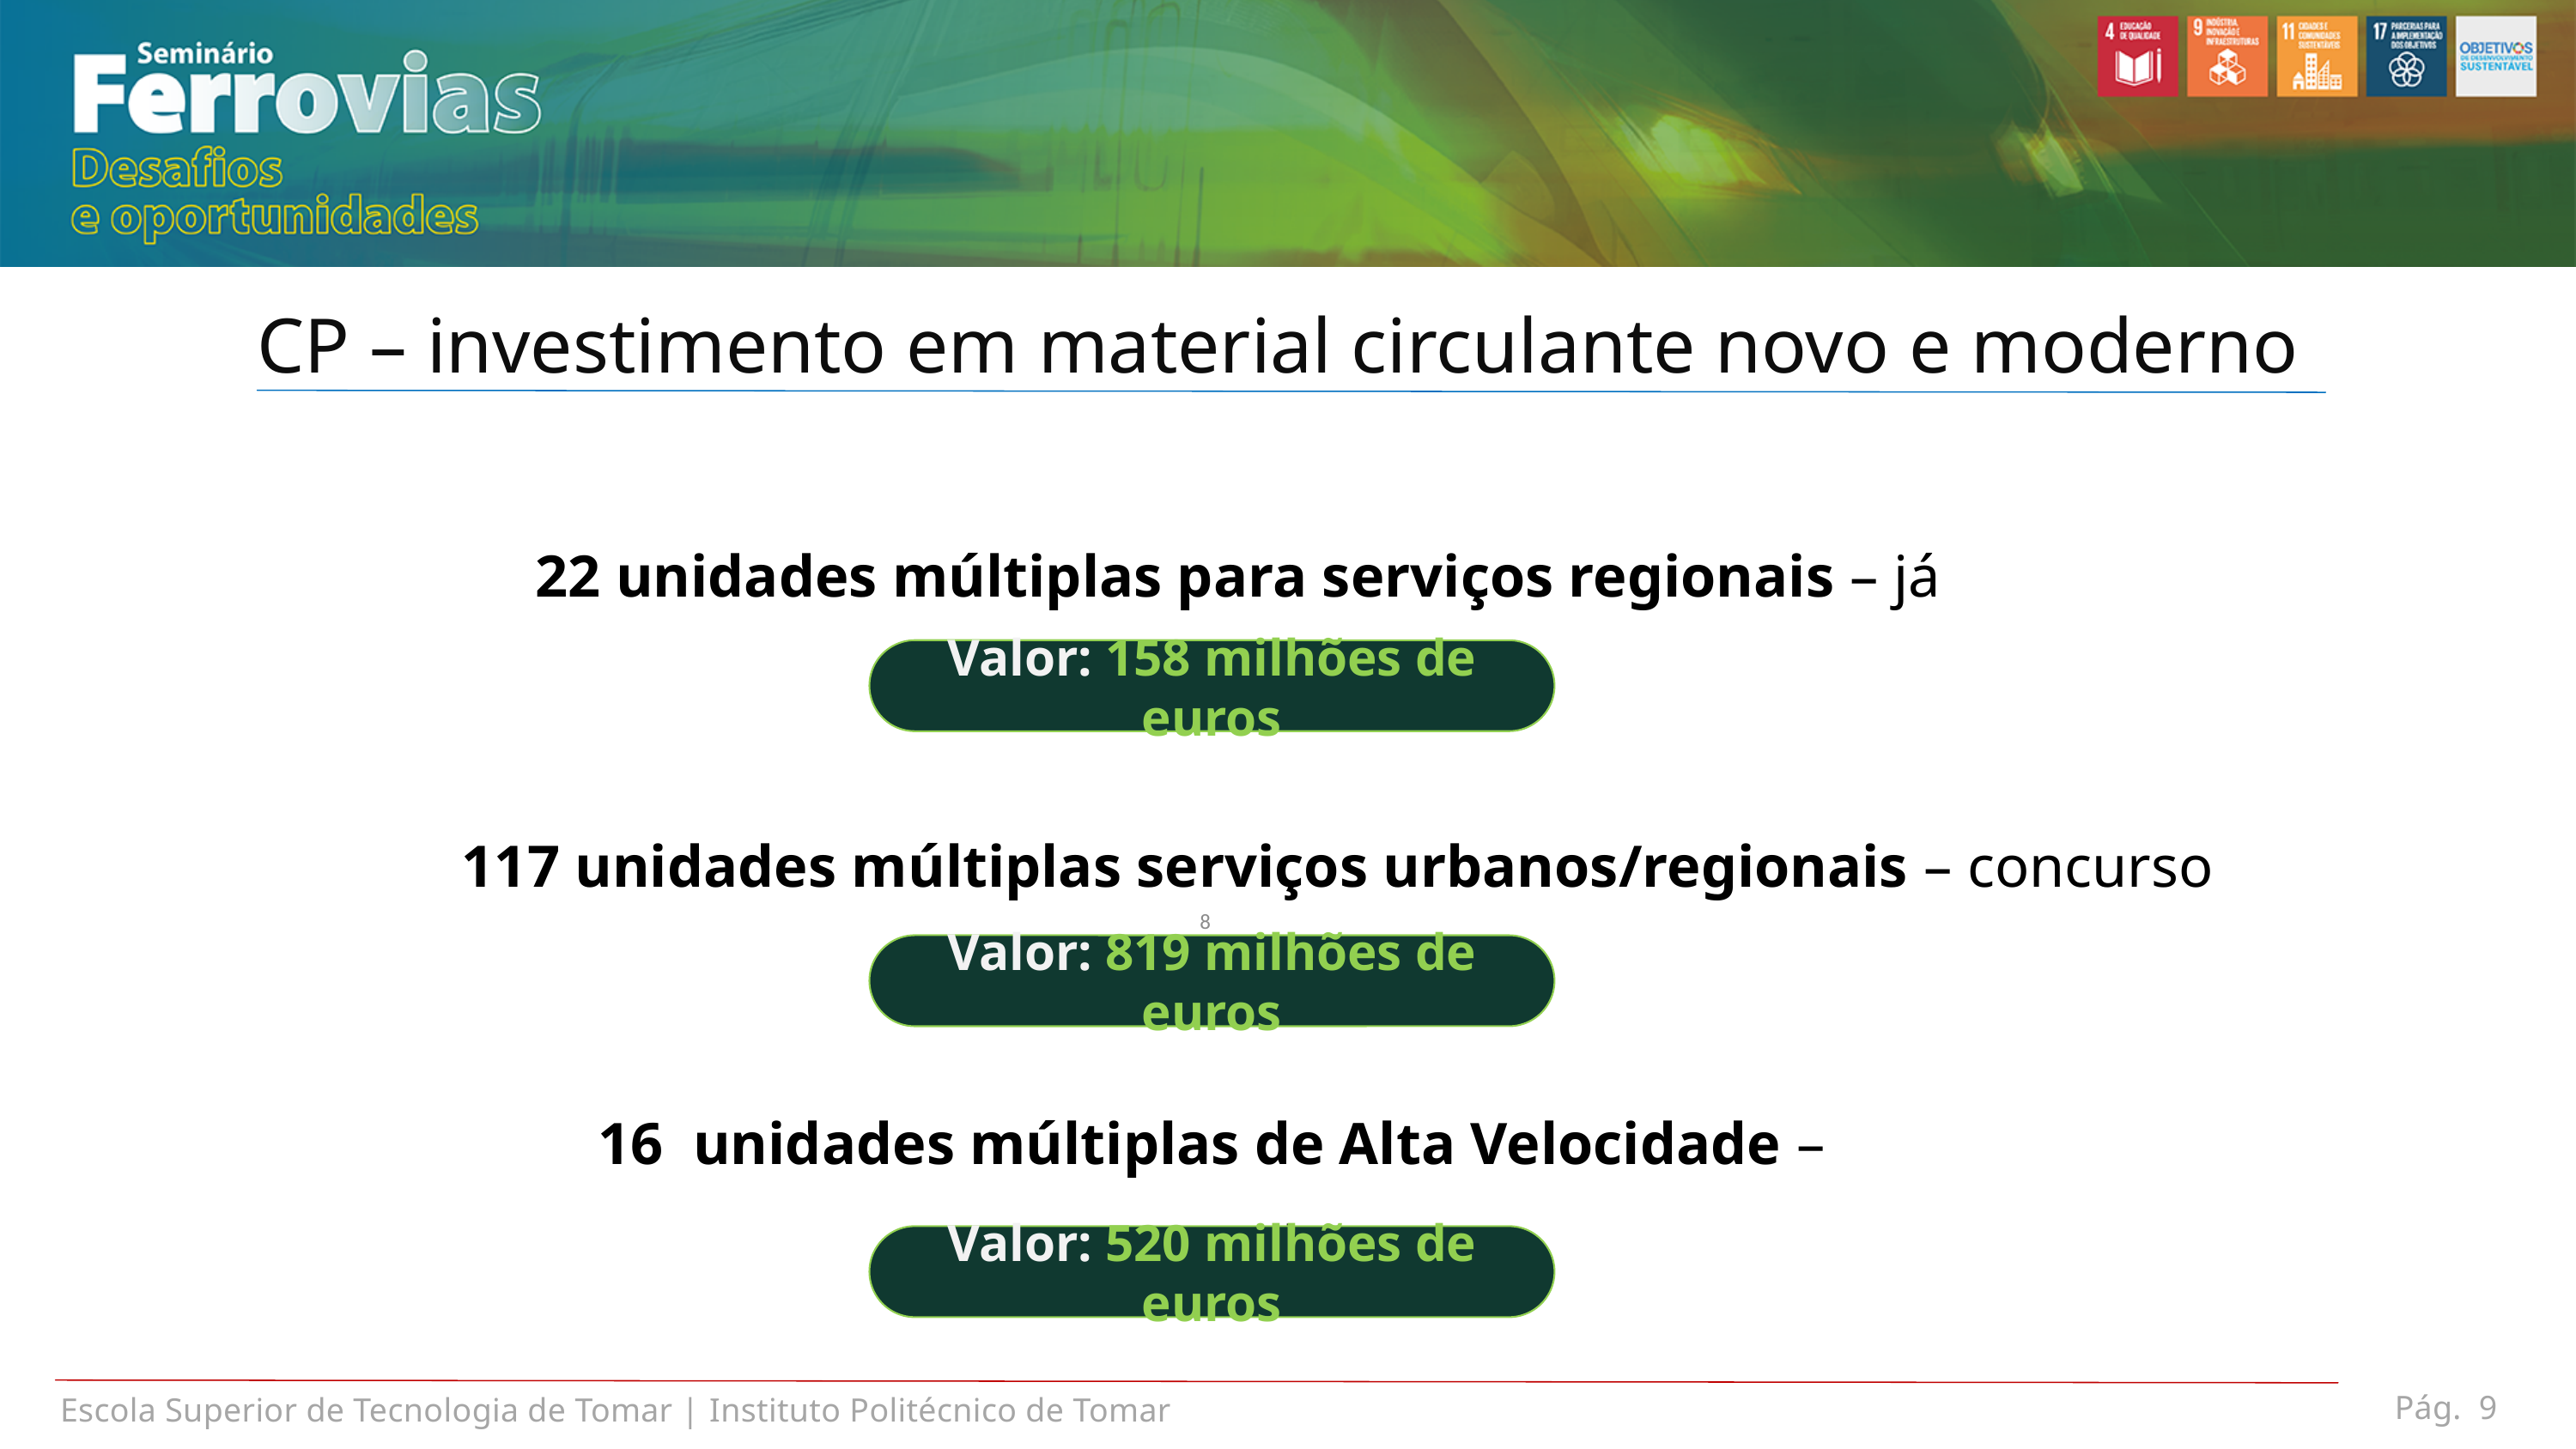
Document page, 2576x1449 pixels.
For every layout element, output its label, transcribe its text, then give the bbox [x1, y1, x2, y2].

text_box Pág. 9 [2380, 1387, 2498, 1427]
slide_number 8 [922, 894, 1224, 947]
text_box [0, 0, 2576, 267]
text_box CP – investimento em material circulante novo e moderno [257, 302, 2447, 389]
text_box Valor: 520 milhões de euros [869, 1226, 1555, 1318]
text_box 117 unidades múltiplas serviços urbanos/regionais – concurso terminado [429, 789, 2246, 1009]
text_box 22 unidades múltiplas para serviços regionais – já adjudicado [493, 499, 1983, 718]
text_box Escola Superior de Tecnologia de Tomar | Instituto Politécnico de Tomar [60, 1389, 1382, 1428]
text_box Valor: 158 milhões de euros [869, 640, 1555, 731]
text_box Valor: 819 milhões de euros [869, 935, 1555, 1027]
text_box 16 unidades múltiplas de Alta Velocidade – concurso a lançar [476, 1065, 1948, 1285]
